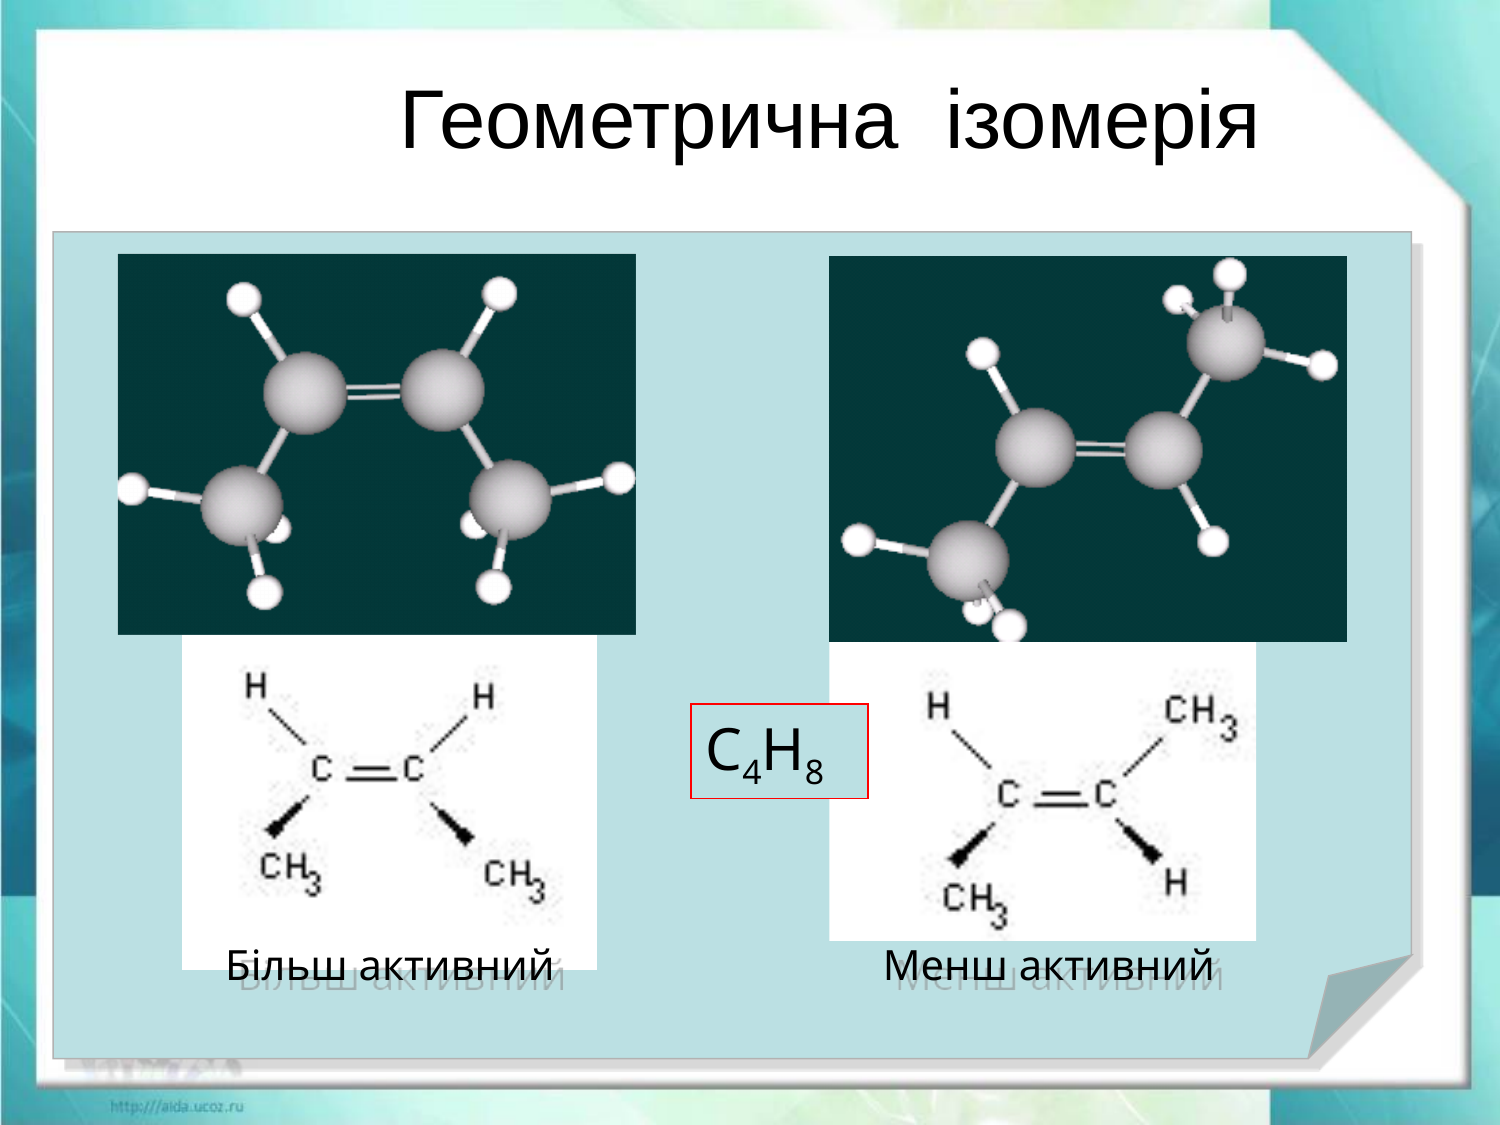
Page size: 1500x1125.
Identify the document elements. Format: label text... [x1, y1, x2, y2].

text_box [53, 231, 1412, 1059]
picture [0, 0, 1500, 1125]
title Геометрична ізомерія [160, 0, 1500, 173]
